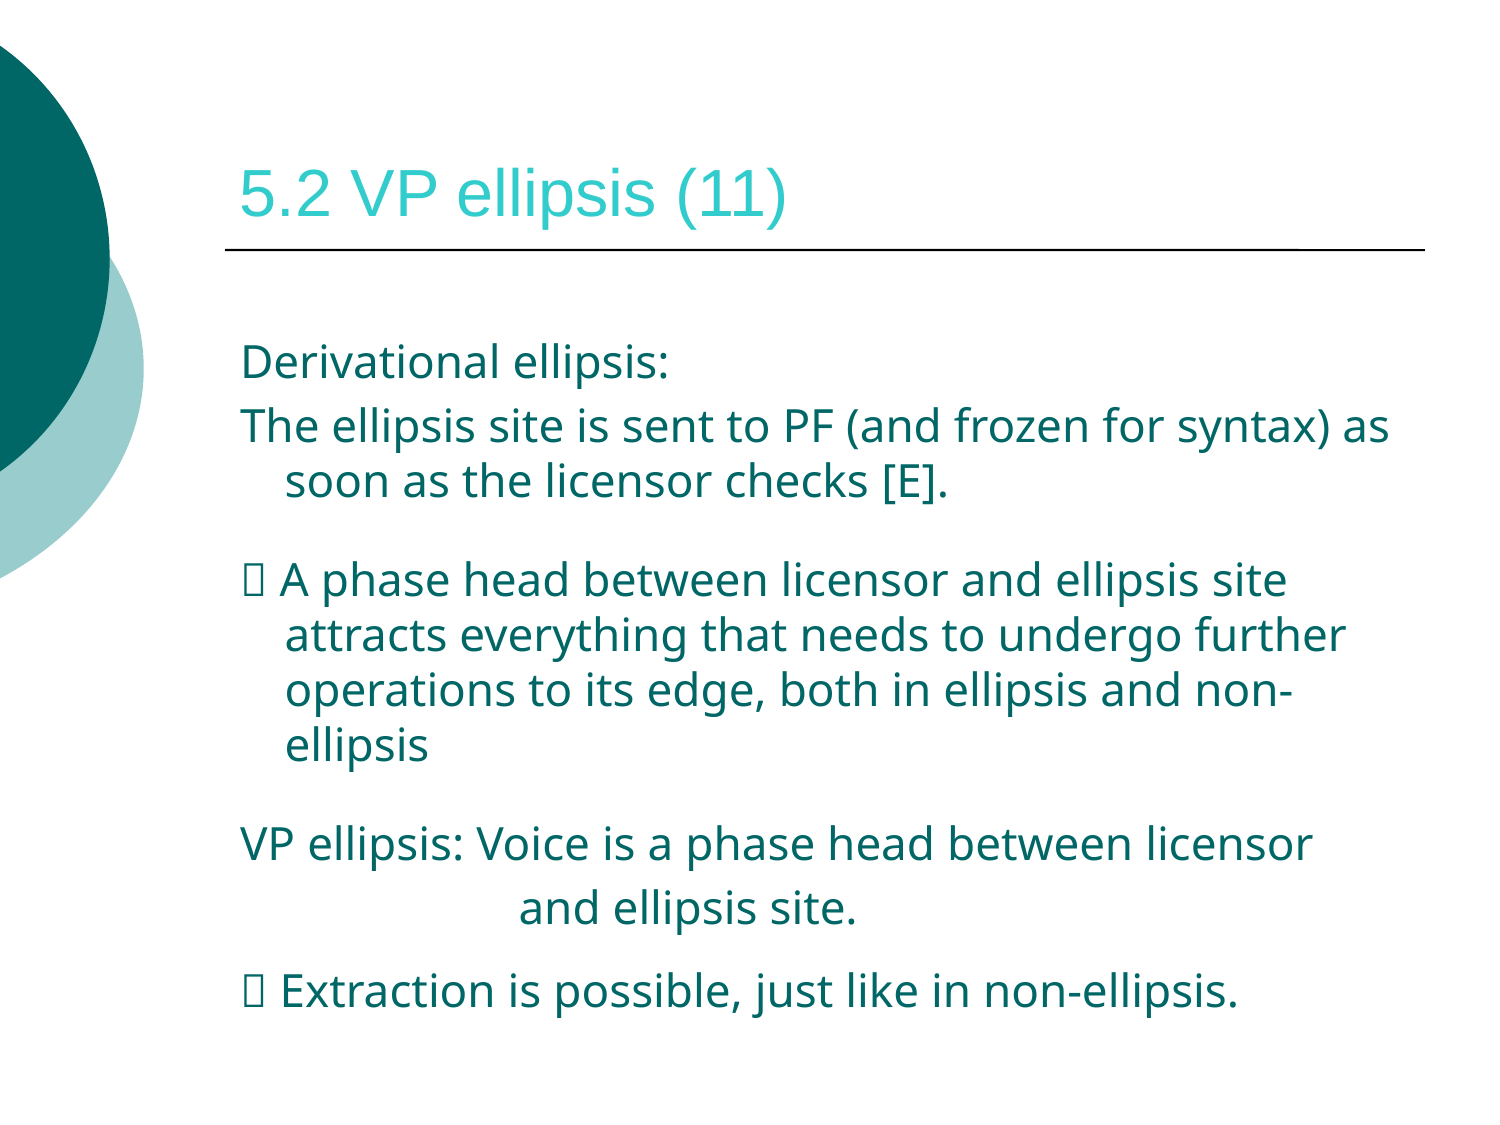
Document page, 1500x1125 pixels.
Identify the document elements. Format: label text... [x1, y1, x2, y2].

list Derivational ellipsis: The ellipsis site is sent to PF (and frozen for syntax) as soon as the licensor checks [E].  A phase head between licensor and ellipsis site attracts everything that needs to undergo further operations to its edge, both in ellipsis and non-ellipsis VP ellipsis: Voice is a phase head between licensor and ellipsis site.  Extraction is possible, just like in non-ellipsis. [224, 324, 1426, 1063]
title 5.2 VP ellipsis (11) [224, 49, 1425, 238]
